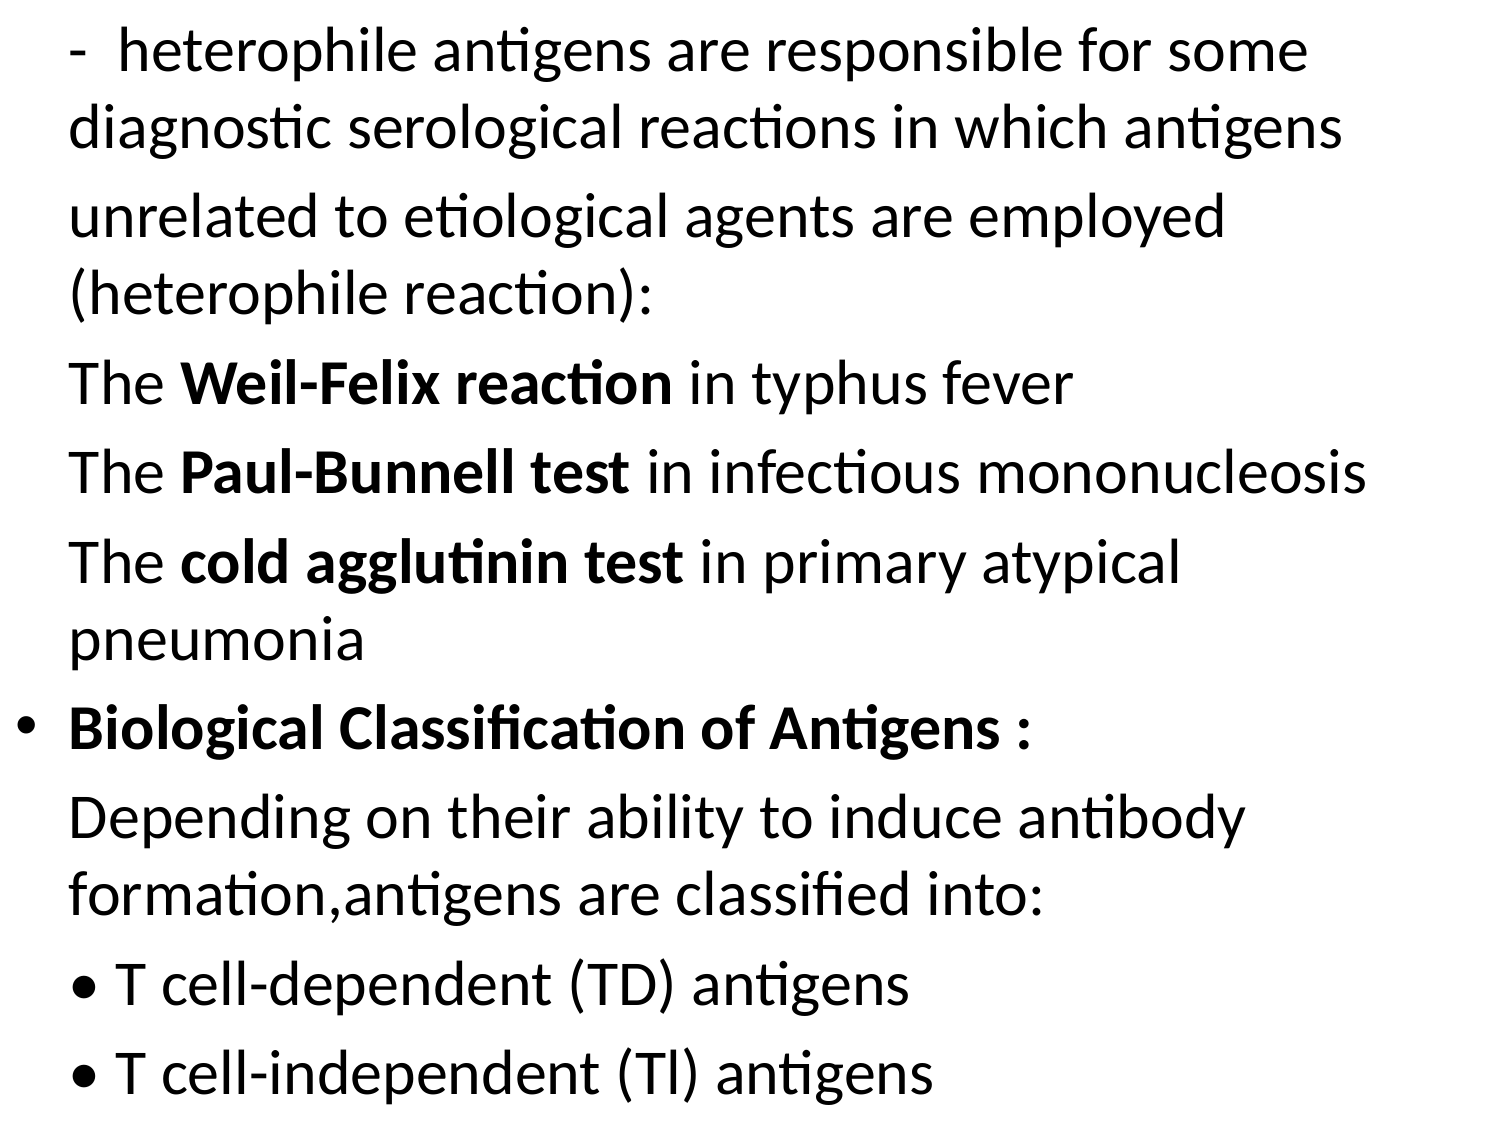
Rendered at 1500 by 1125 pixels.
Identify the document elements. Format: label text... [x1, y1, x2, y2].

list - heterophile antigens are responsible for some diagnostic serological reactions in which antigens unrelated to etiological agents are employed (heterophile reaction): The Weil-Felix reaction in typhus fever The Paul-Bunnell test in infectious mononucleosis The cold agglutinin test in primary atypical pneumonia Biological Classification of Antigens : Depending on their ability to induce antibody formation,antigens are classified into: • T cell-dependent (TD) antigens • T cell-independent (Tl) antigens [0, 0, 1500, 1125]
